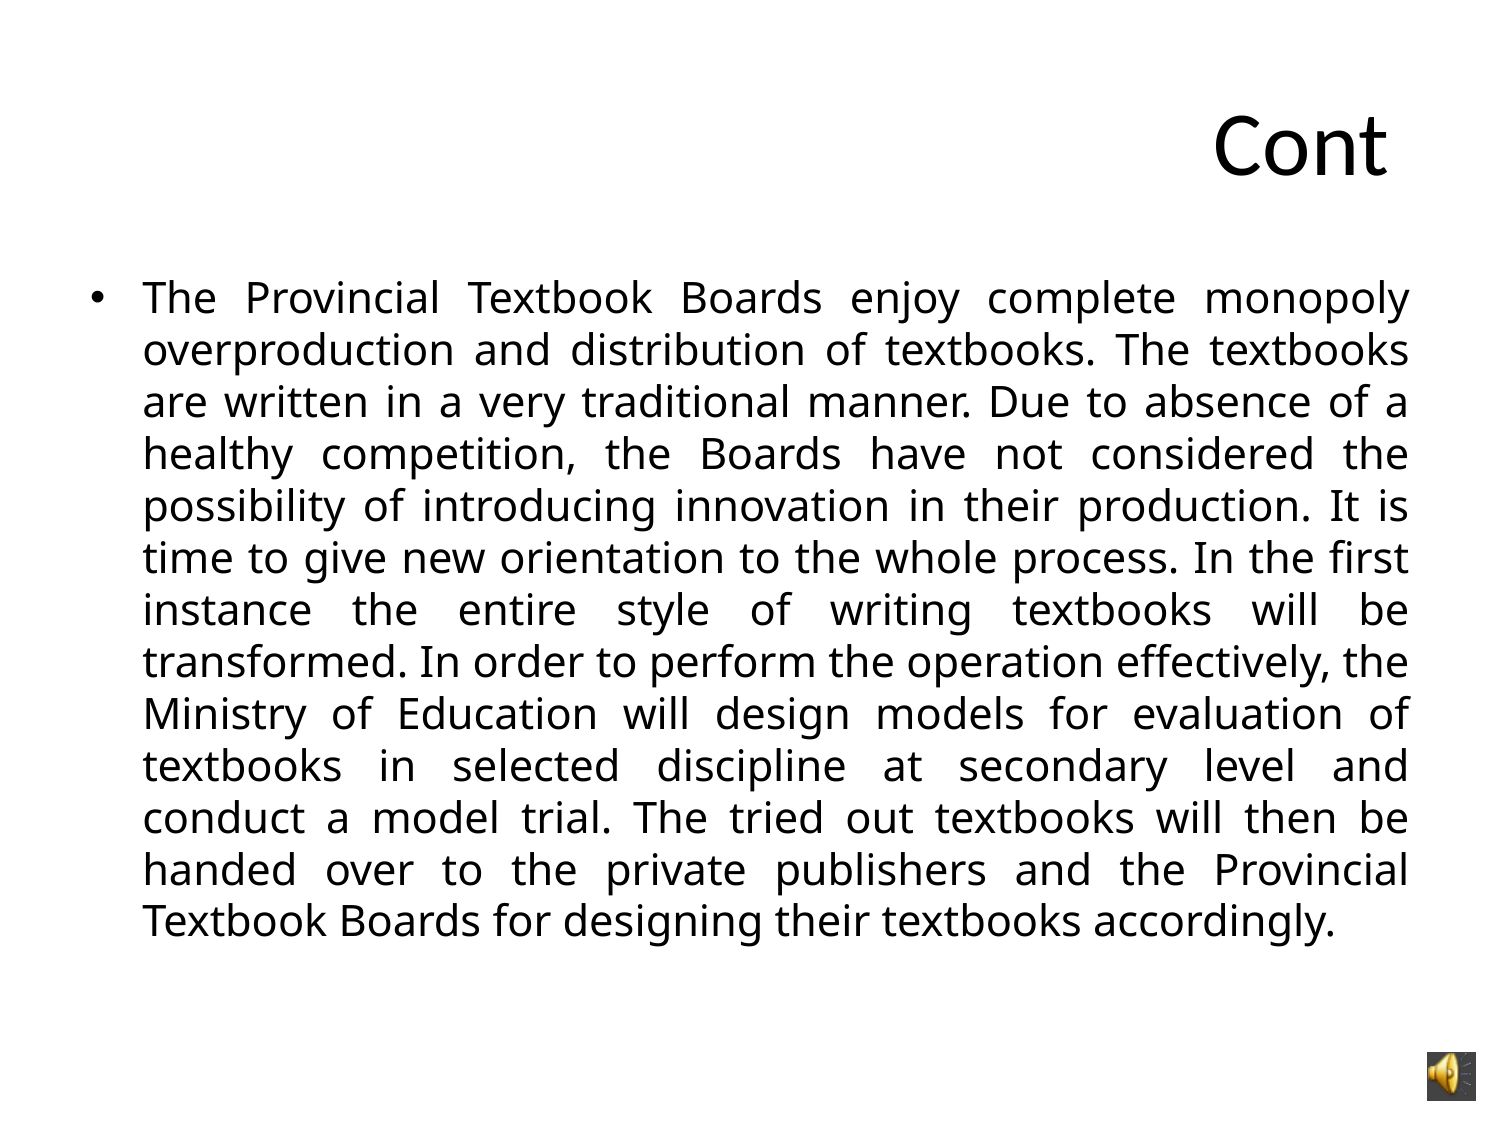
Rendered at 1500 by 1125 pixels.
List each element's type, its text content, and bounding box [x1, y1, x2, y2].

picture [1426, 1051, 1477, 1102]
title Cont [75, 45, 1425, 233]
list The Provincial Textbook Boards enjoy complete monopoly overproduction and distribution of textbooks. The textbooks are written in a very traditional manner. Due to absence of a healthy competition, the Boards have not considered the possibility of introducing innovation in their production. It is time to give new orientation to the whole process. In the first instance the entire style of writing textbooks will be transformed. In order to perform the operation effectively, the Ministry of Education will design models for evaluation of textbooks in selected discipline at secondary level and conduct a model trial. The tried out textbooks will then be handed over to the private publishers and the Provincial Textbook Boards for designing their textbooks accordingly. [75, 262, 1425, 1005]
